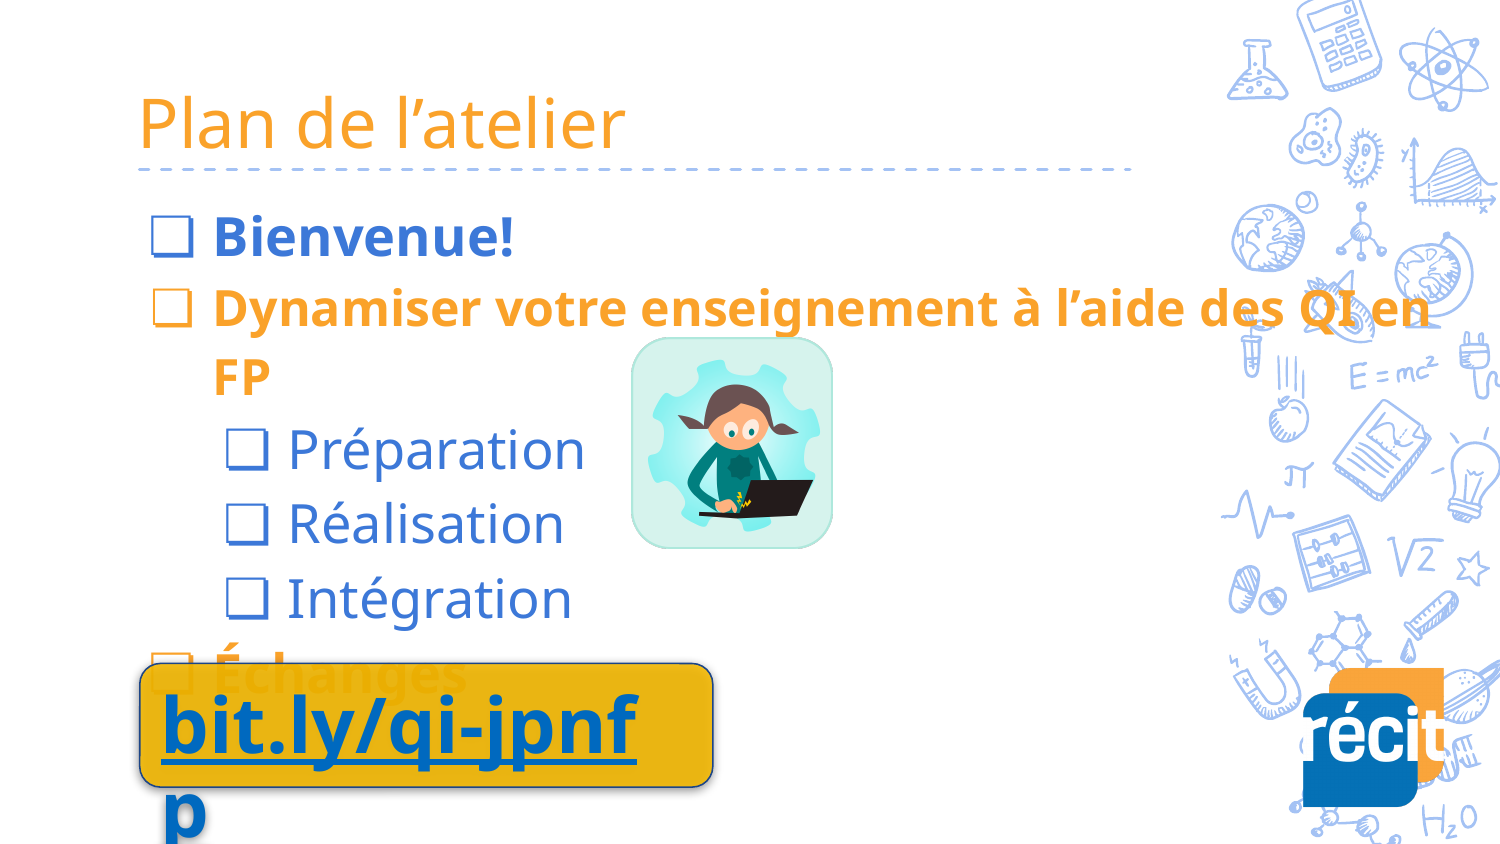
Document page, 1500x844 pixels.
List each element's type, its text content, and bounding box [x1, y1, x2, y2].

list Bienvenue! Dynamiser votre enseignement à l’aide des QI en FP Préparation Réalisation Intégration Échanges [122, 177, 1475, 844]
title Plan de l’atelier [122, 36, 1343, 177]
picture [1295, 663, 1447, 810]
picture [631, 337, 834, 550]
text_box bit.ly/qi-jpnfp [139, 663, 713, 788]
